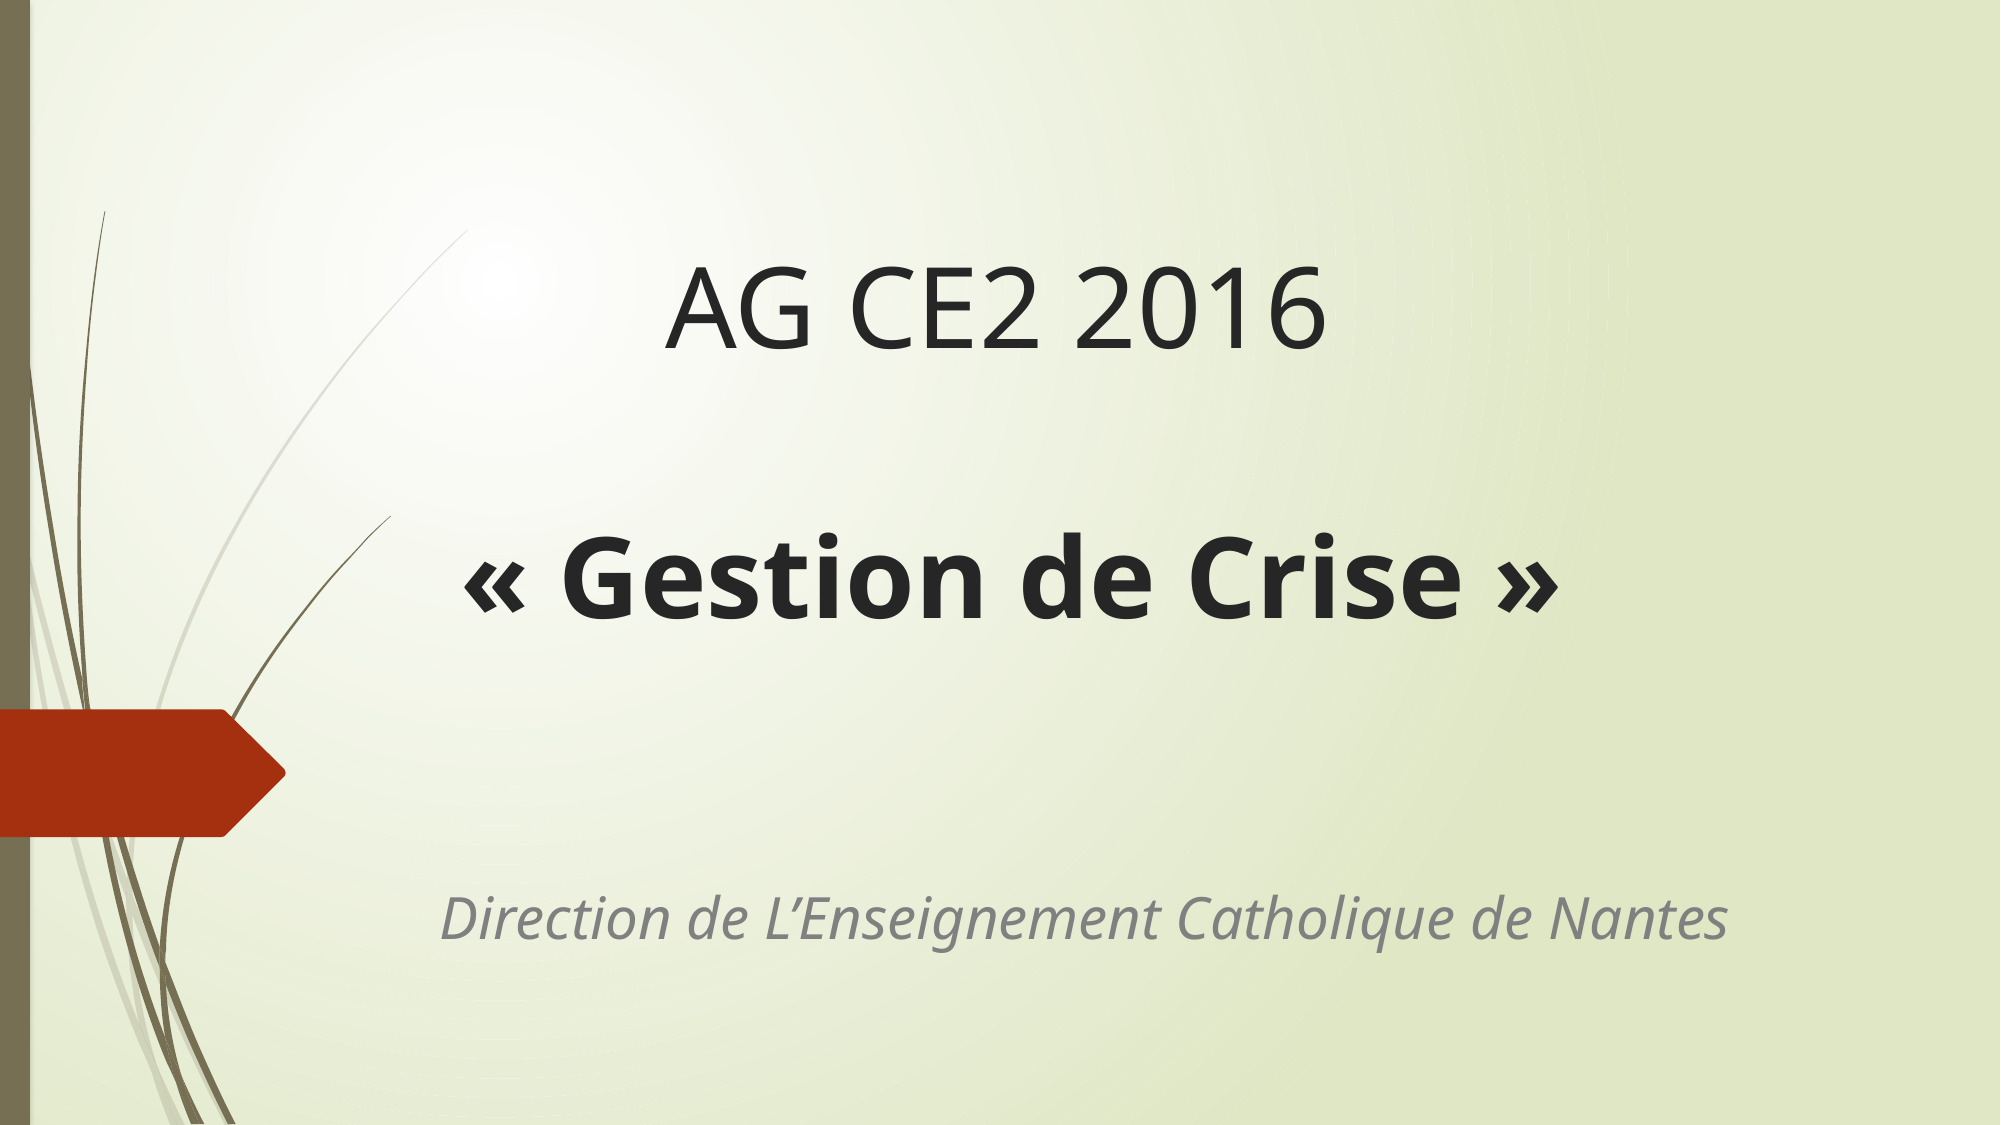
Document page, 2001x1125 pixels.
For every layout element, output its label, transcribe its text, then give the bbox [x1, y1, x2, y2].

title AG CE2 2016 « Gestion de Crise » [137, 228, 1888, 784]
subtitle Direction de L’Enseignement Catholique de Nantes [424, 783, 1888, 969]
